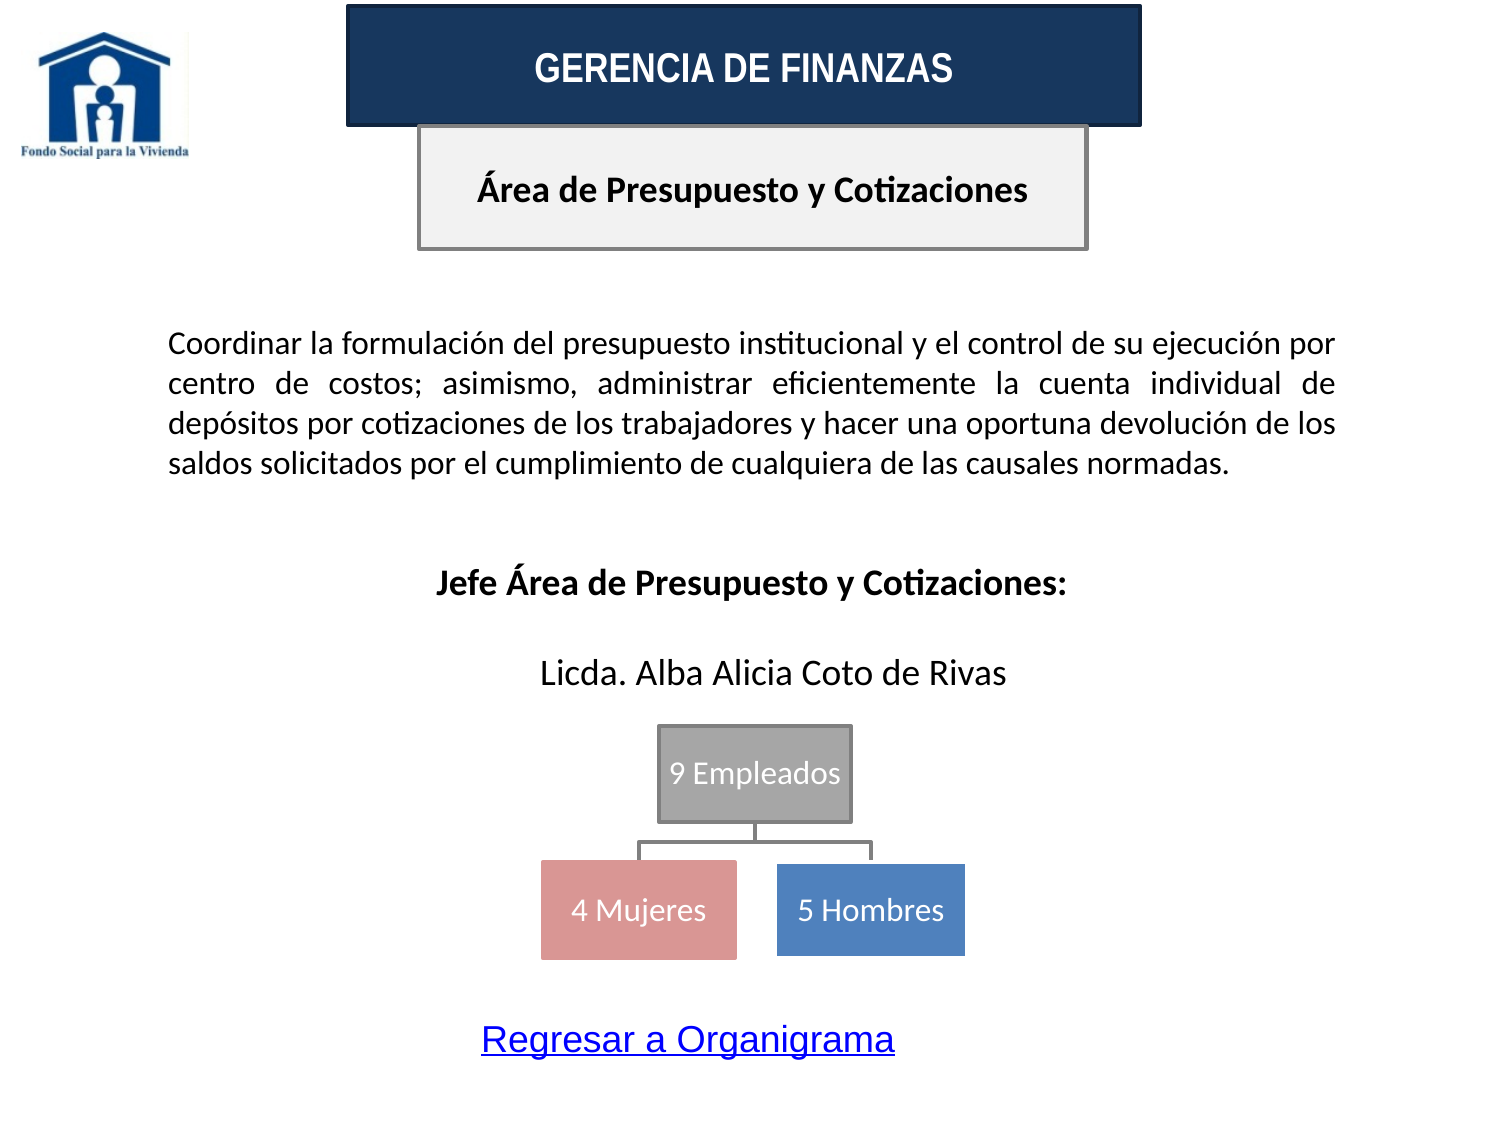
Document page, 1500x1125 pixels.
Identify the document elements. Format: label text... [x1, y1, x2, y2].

text_box Jefe Área de Presupuesto y Cotizaciones: Licda. Alba Alicia Coto de Rivas [419, 550, 1128, 701]
text_box Regresar a Organigrama [466, 1007, 957, 1067]
text_box Coordinar la formulación del presupuesto institucional y el control de su ejecución por centro de costos; asimismo, administrar eficientemente la cuenta individual de depósitos por cotizaciones de los trabajadores y hacer una oportuna devolución de los saldos solicitados por el cumplimiento de cualquiera de las causales normadas. [153, 313, 1353, 489]
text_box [507, 725, 1003, 959]
picture [21, 32, 190, 159]
text_box GERENCIA DE FINANZAS [346, 4, 1142, 127]
text_box Área de Presupuesto y Cotizaciones [417, 124, 1089, 251]
